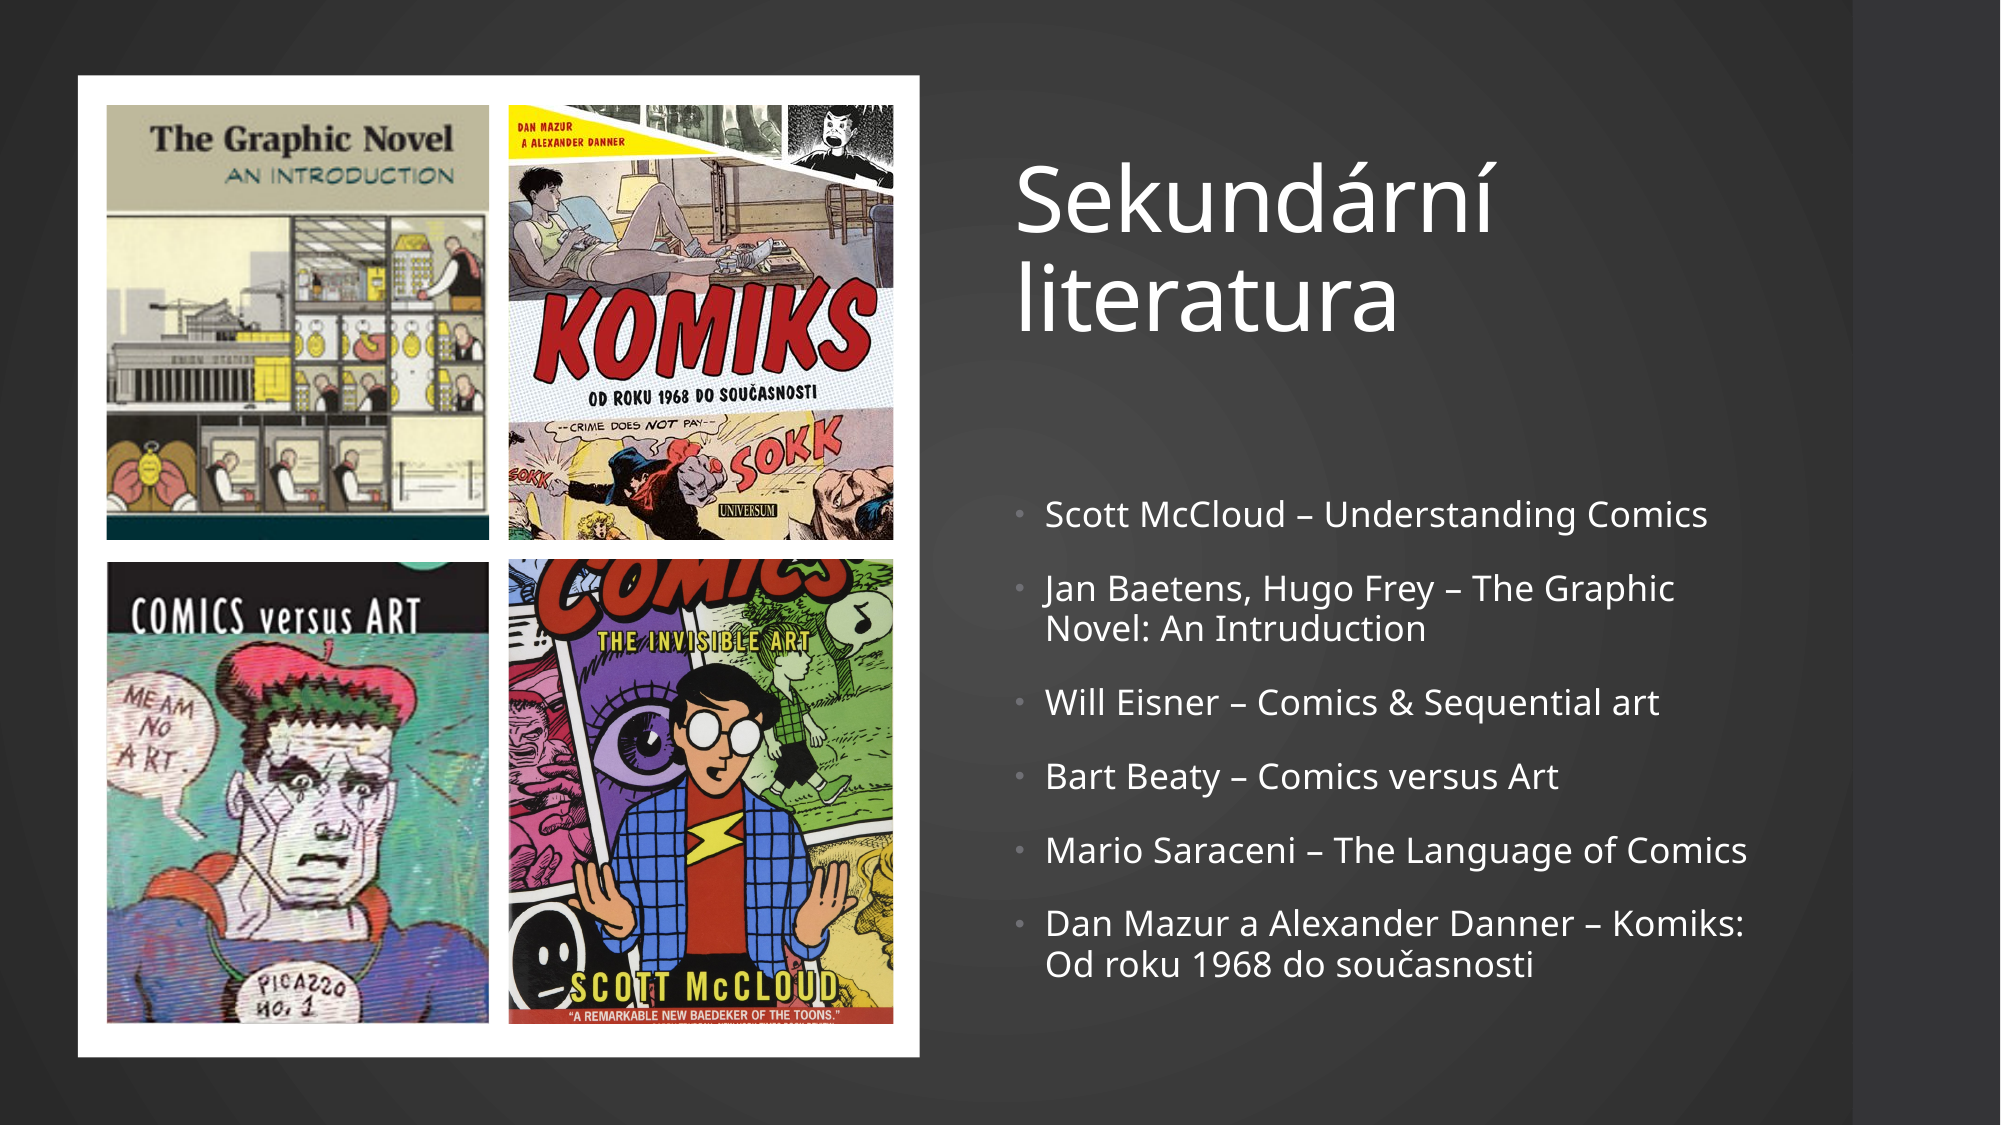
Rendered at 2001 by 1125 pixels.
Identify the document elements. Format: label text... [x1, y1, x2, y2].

text_box [0, 0, 1854, 1125]
picture [106, 562, 490, 1024]
list Scott McCloud – Understanding Comics Jan Baetens, Hugo Frey – The Graphic Novel: An Intruduction Will Eisner – Comics & Sequential art Bart Beaty – Comics versus Art Mario Saraceni – The Language of Comics Dan Mazur a Alexander Danner – Komiks: Od roku 1968 do současnosti [999, 411, 1802, 1014]
picture [106, 105, 490, 540]
picture [508, 105, 894, 540]
text_box [77, 74, 921, 1058]
picture [508, 558, 894, 1024]
title Sekundární literatura [999, 75, 1799, 359]
